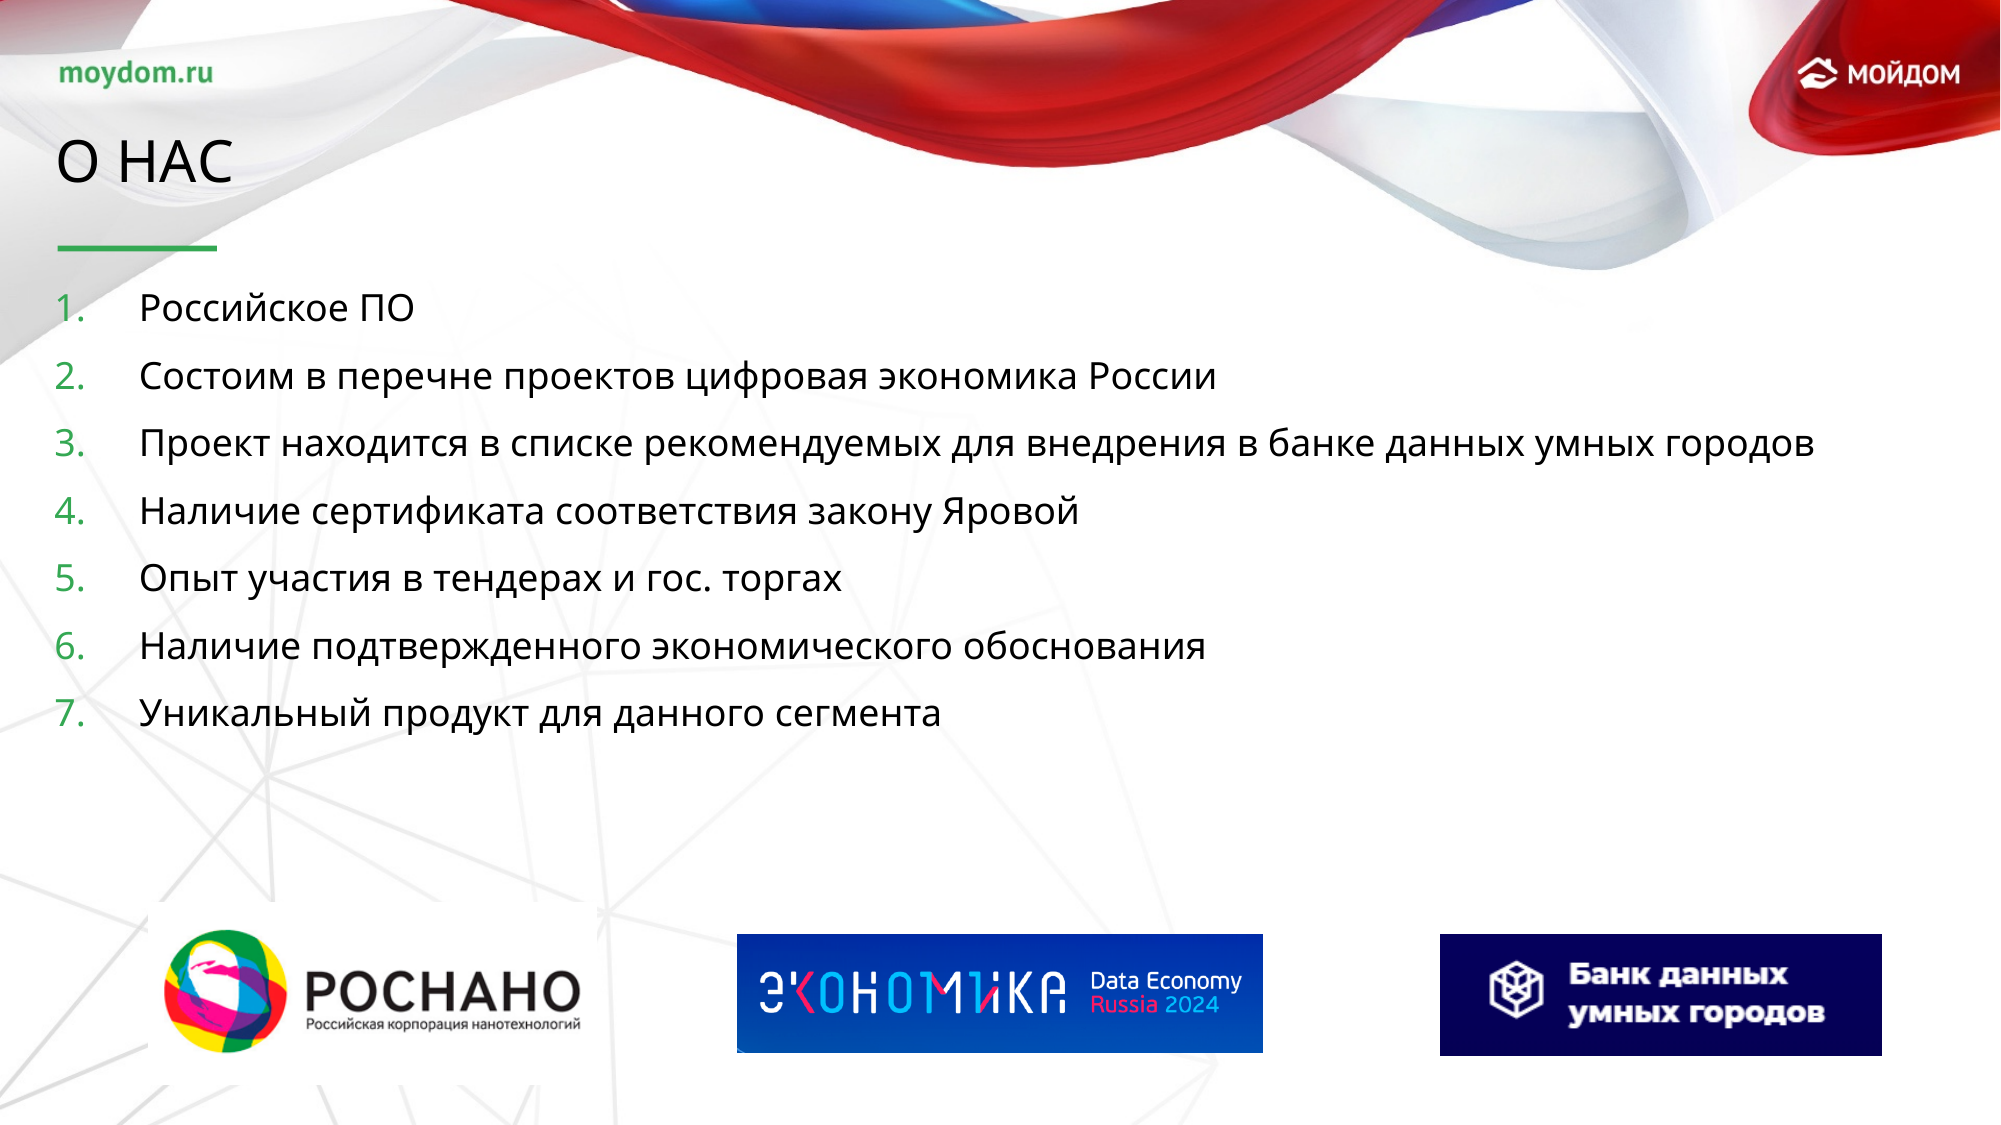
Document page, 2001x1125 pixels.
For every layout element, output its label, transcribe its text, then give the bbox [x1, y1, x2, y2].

text_box Российское ПО Состоим в перечне проектов цифровая экономика России Проект находится в списке рекомендуемых для внедрения в банке данных умных городов Наличие сертификата соответствия закону Яровой Опыт участия в тендерах и гос. торгах Наличие подтвержденного экономического обоснования Уникальный продукт для данного сегмента [39, 254, 1961, 742]
picture [0, 0, 2001, 1125]
text_box [56, 245, 218, 252]
title О НАС [40, 86, 1413, 233]
